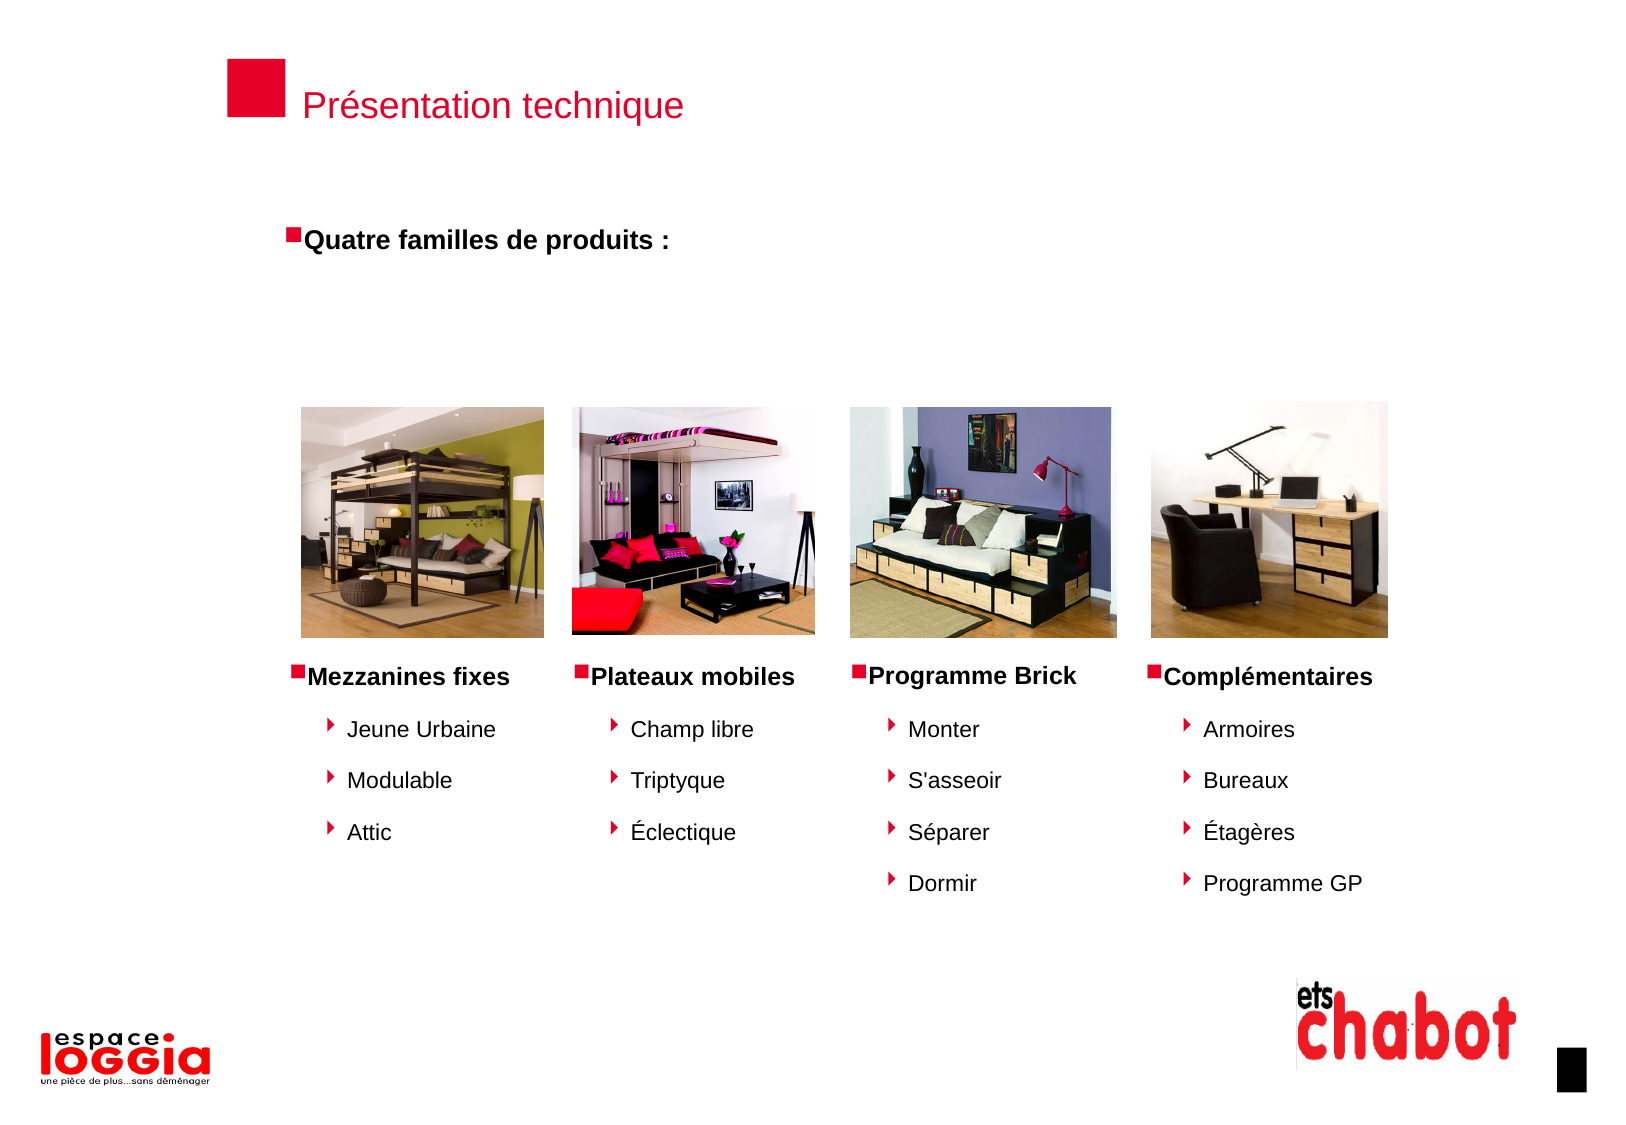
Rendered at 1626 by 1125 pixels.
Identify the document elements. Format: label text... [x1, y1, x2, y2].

list Mezzanines fixes Jeune Urbaine Modulable Attic [289, 649, 561, 1125]
picture [850, 407, 1117, 638]
picture [1151, 401, 1388, 638]
list Plateaux mobiles Champ libre Triptyque Éclectique [572, 649, 845, 1125]
picture [572, 407, 816, 635]
picture [1296, 977, 1521, 1071]
list Quatre familles de produits : [284, 211, 1626, 865]
picture [41, 1033, 212, 1087]
text_box 5 [1557, 1047, 1587, 1093]
picture [300, 407, 544, 638]
list Complémentaires Armoires Bureaux Étagères Programme GP [1145, 649, 1506, 1125]
title Présentation technique [287, 73, 1588, 211]
list Programme Brick Monter S'asseoir Séparer Dormir [850, 649, 1122, 1125]
